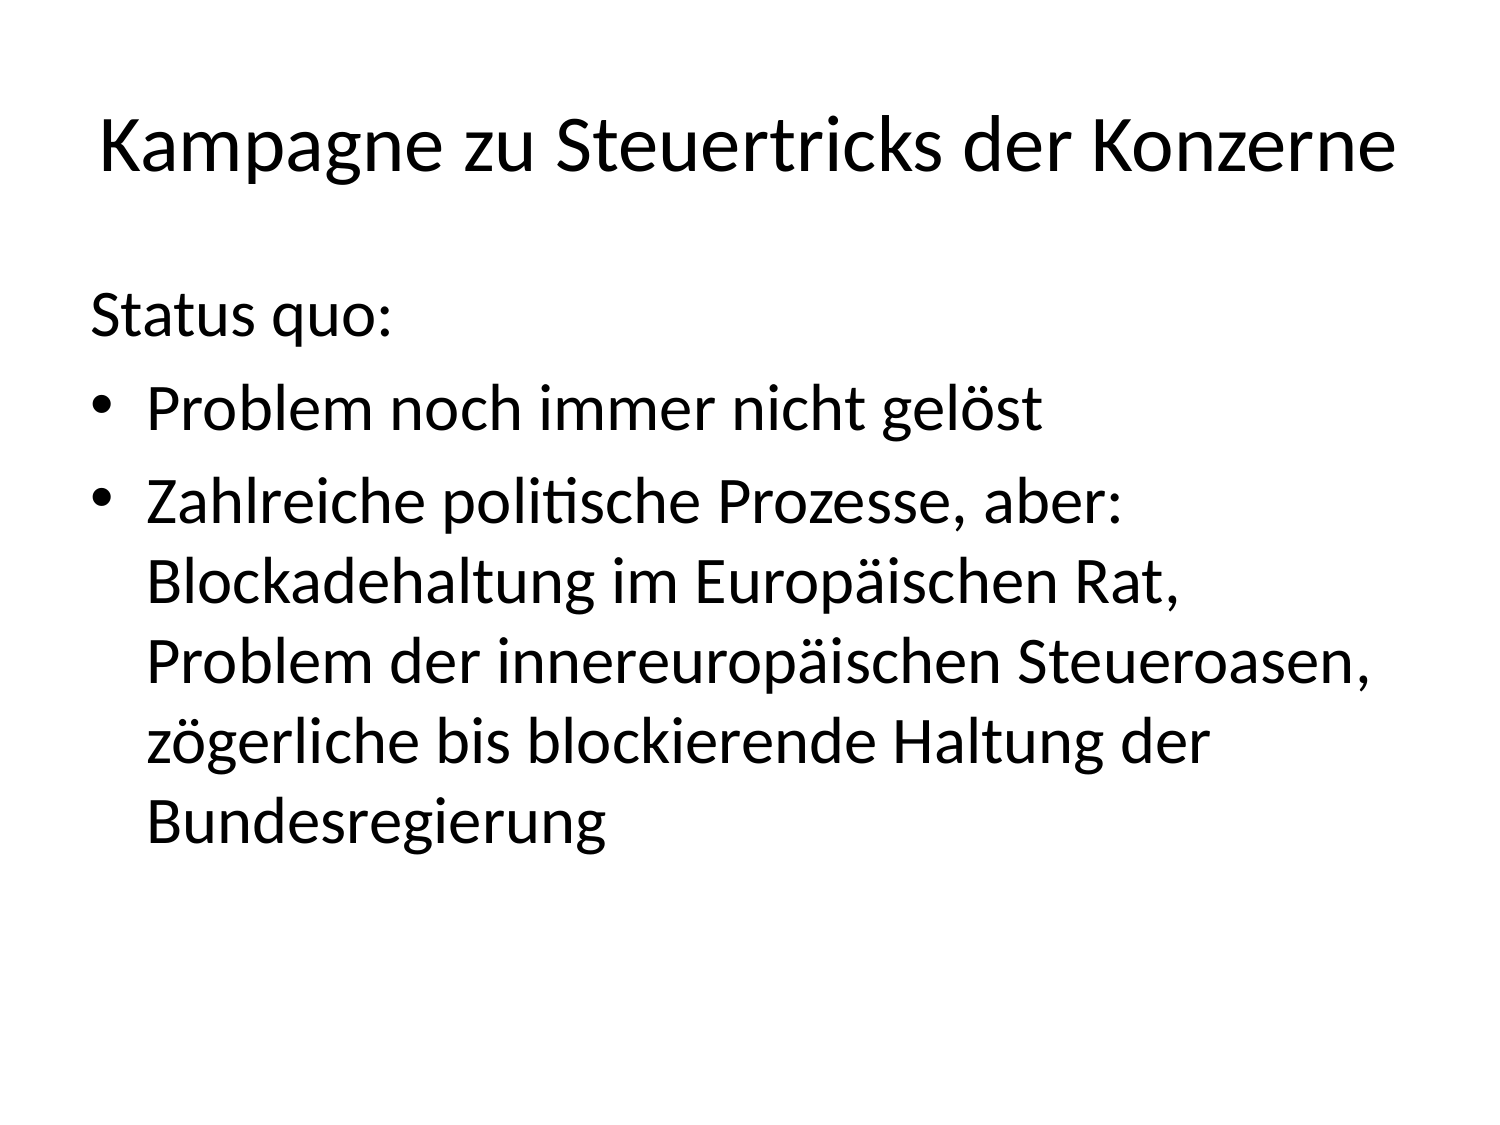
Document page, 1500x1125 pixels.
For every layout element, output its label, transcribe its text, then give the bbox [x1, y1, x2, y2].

title Kampagne zu Steuertricks der Konzerne [75, 45, 1425, 233]
list Status quo: Problem noch immer nicht gelöst Zahlreiche politische Prozesse, aber: Blockadehaltung im Europäischen Rat, Problem der innereuropäischen Steueroasen, zögerliche bis blockierende Haltung der Bundesregierung [75, 262, 1425, 1005]
